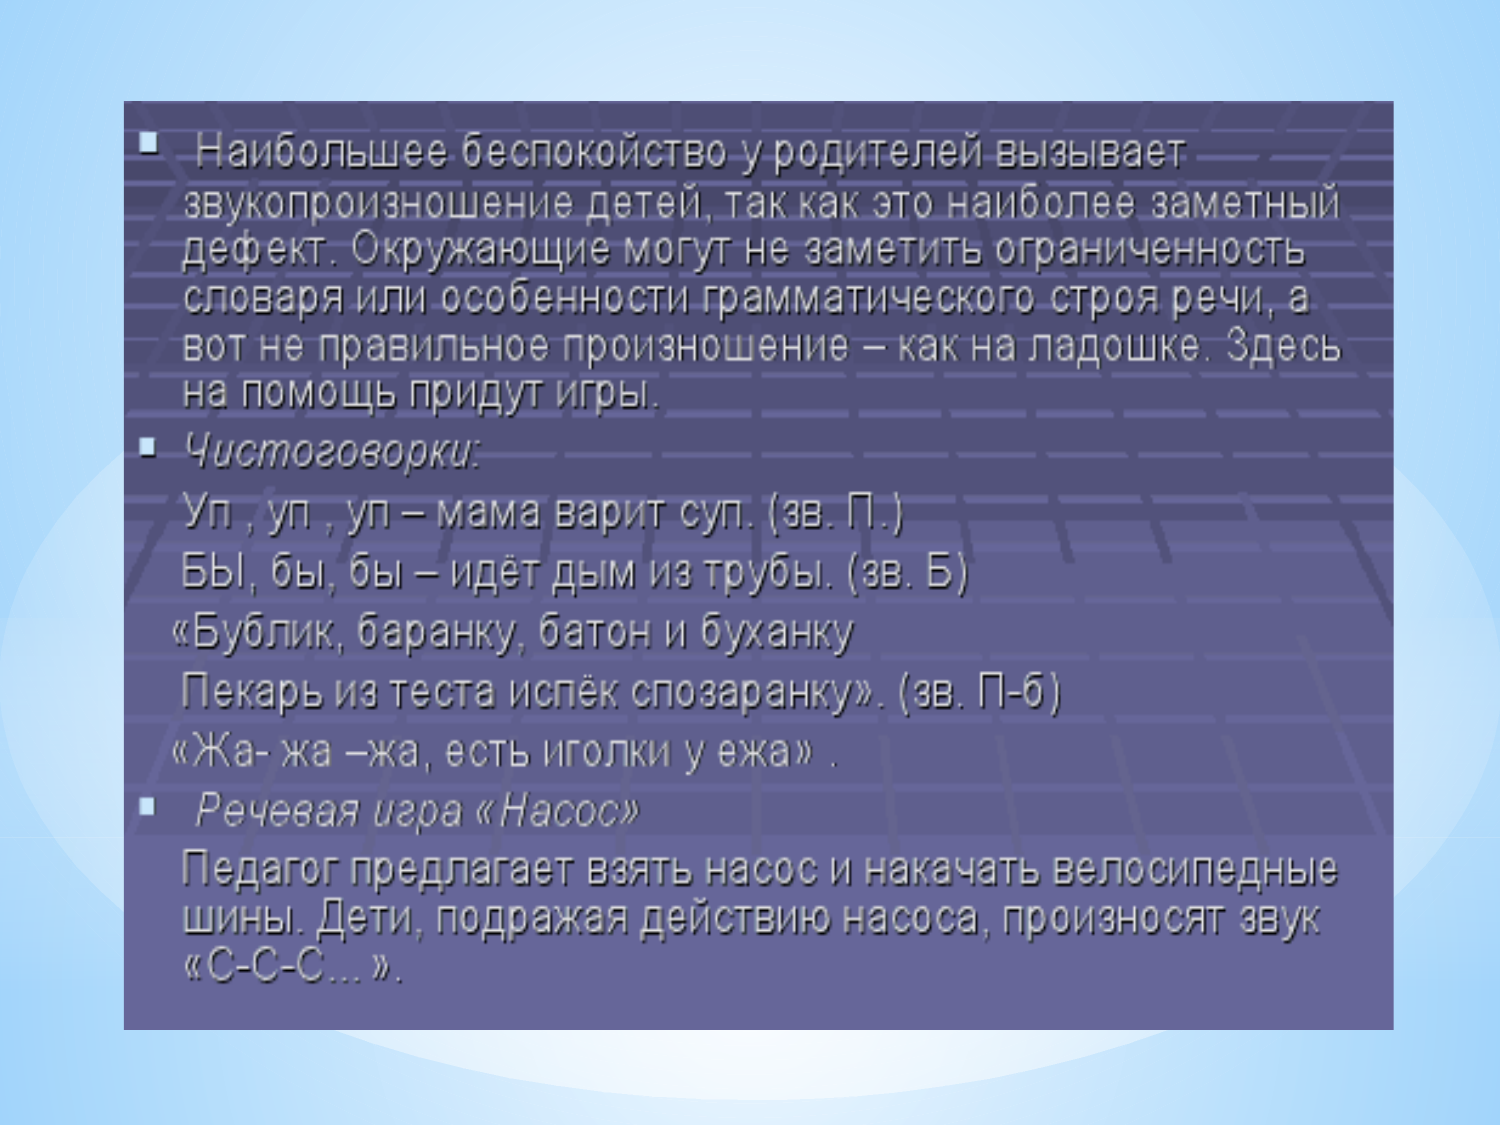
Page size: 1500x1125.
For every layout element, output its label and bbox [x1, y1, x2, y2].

picture [123, 101, 1394, 1030]
